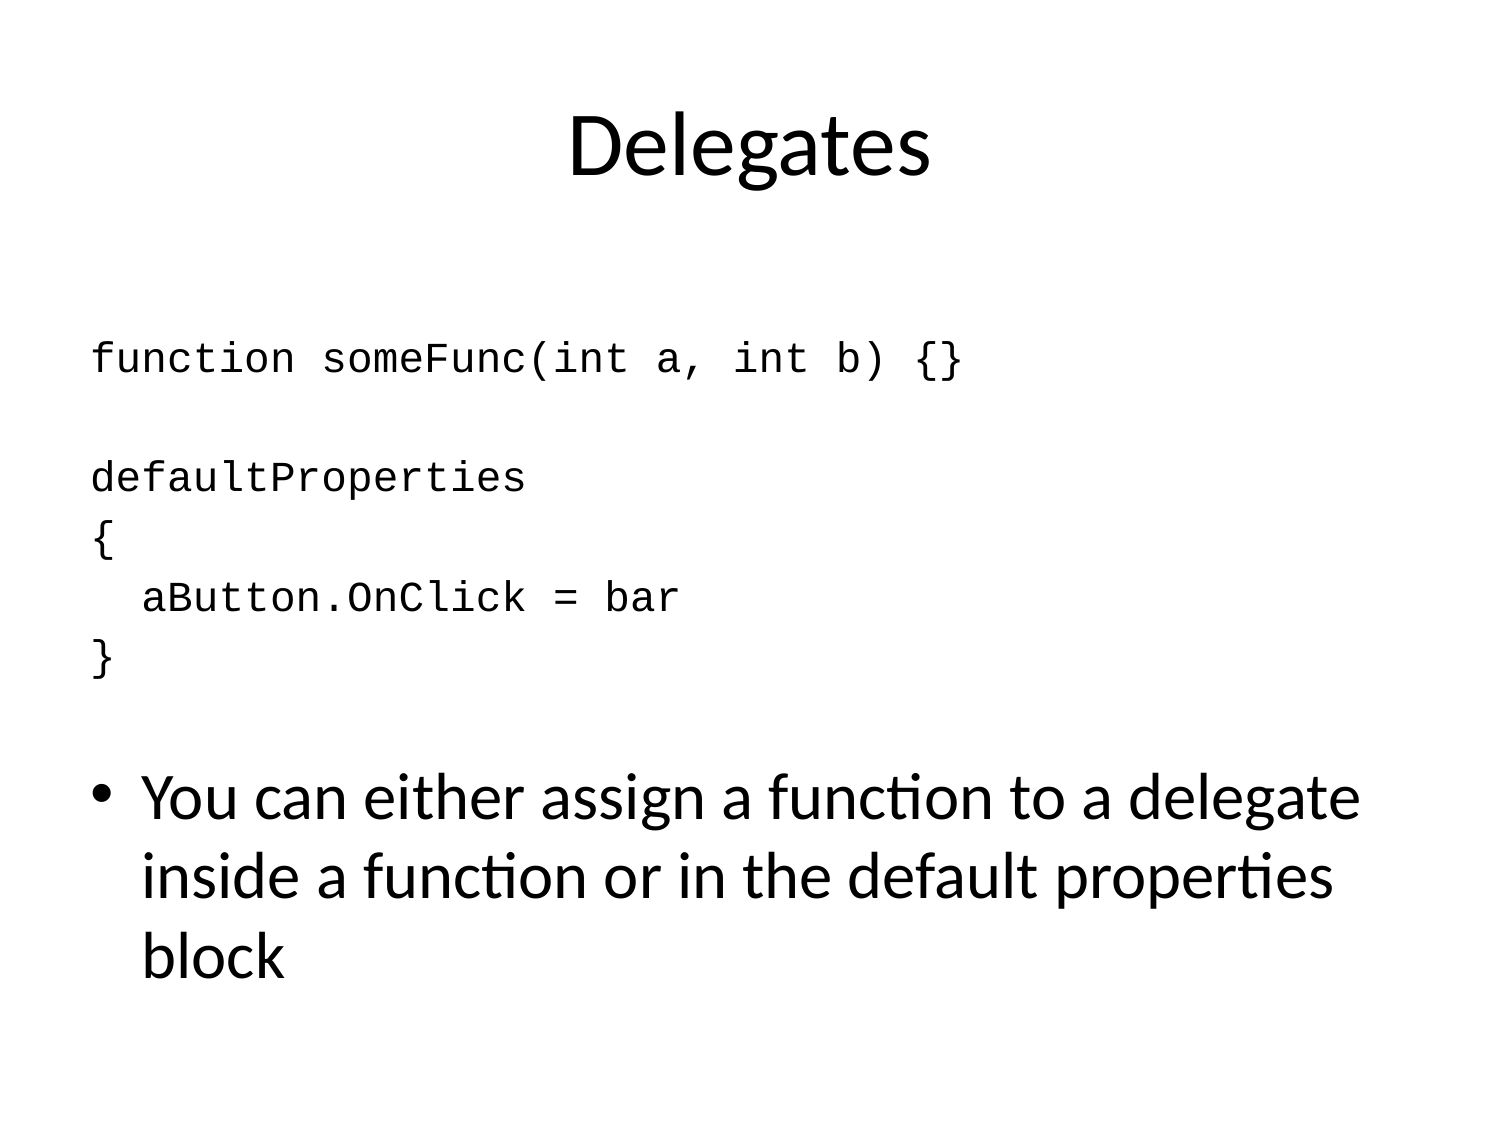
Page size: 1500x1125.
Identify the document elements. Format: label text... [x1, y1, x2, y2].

list function someFunc(int a, int b) {} defaultProperties { aButton.OnClick = bar } You can either assign a function to a delegate inside a function or in the default properties block [75, 262, 1425, 1005]
title Delegates [75, 45, 1425, 233]
